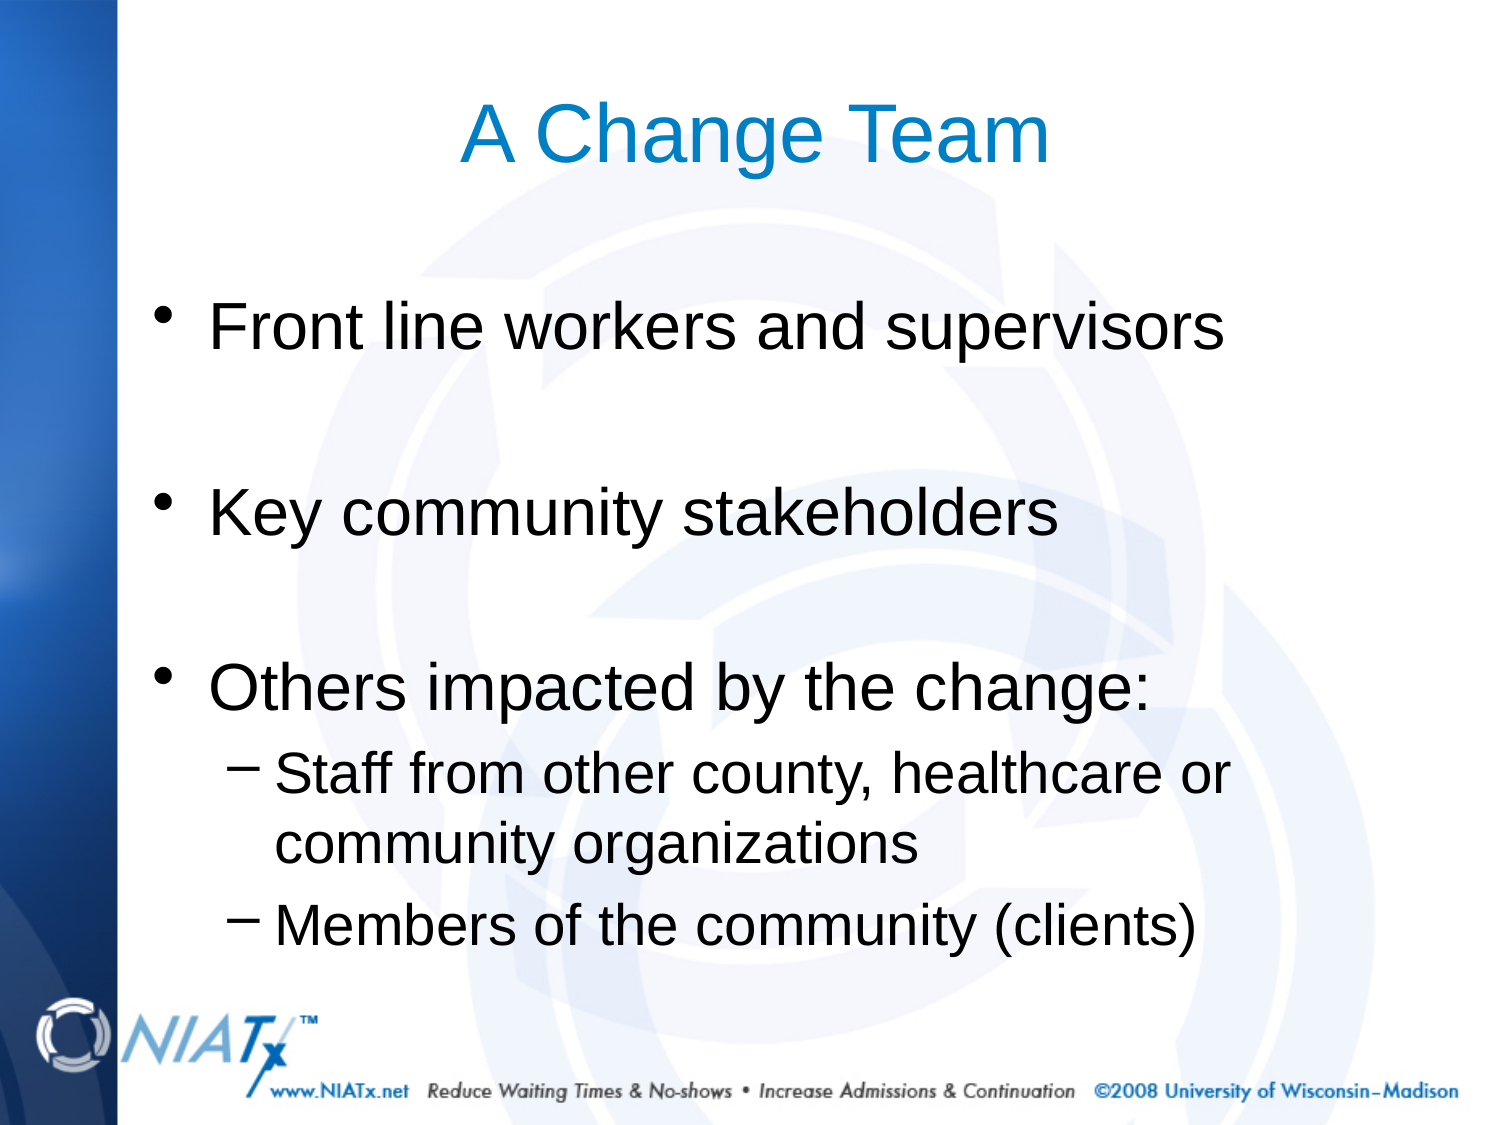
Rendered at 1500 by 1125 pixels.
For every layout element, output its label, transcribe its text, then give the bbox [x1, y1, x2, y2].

title A Change Team [112, 37, 1401, 221]
picture [0, 0, 1500, 1125]
list Front line workers and supervisors Key community stakeholders Others impacted by the change: Staff from other county, healthcare or community organizations Members of the community (clients) [137, 275, 1463, 1030]
